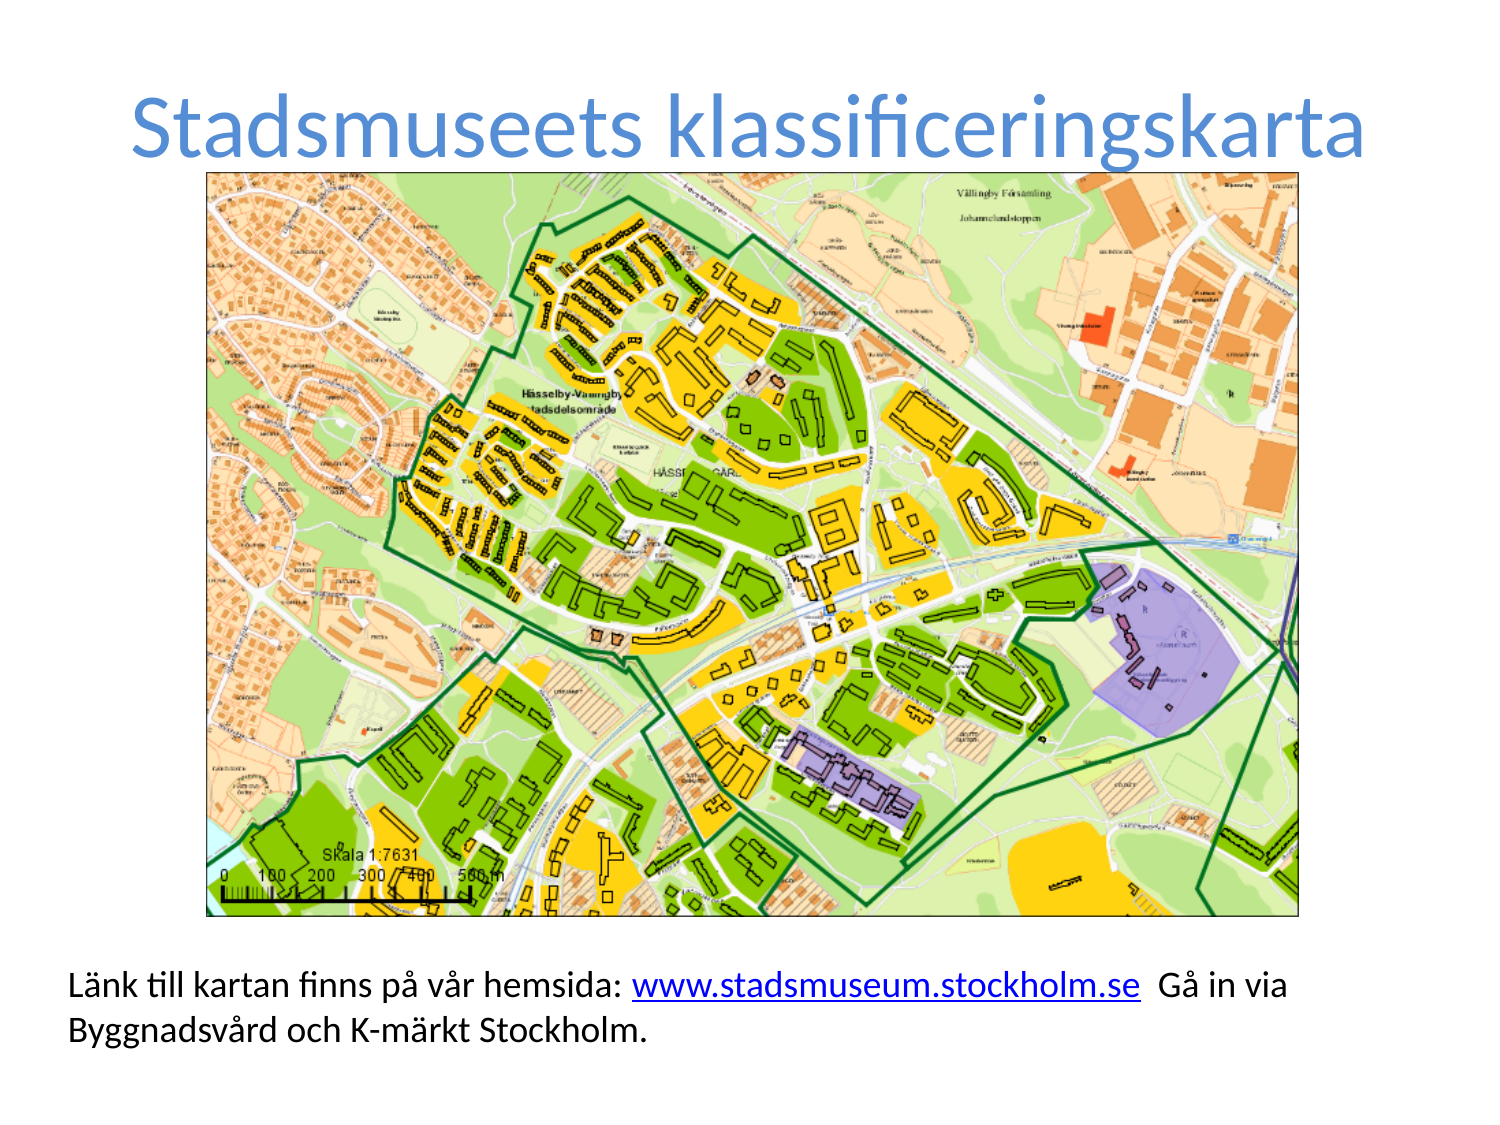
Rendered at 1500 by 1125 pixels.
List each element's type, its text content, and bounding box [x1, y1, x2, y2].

picture [206, 172, 1300, 918]
text_box Länk till kartan finns på vår hemsida: www.stadsmuseum.stockholm.se Gå in via Byggnadsvård och K-märkt Stockholm. [53, 952, 1447, 1057]
title Stadsmuseets klassificeringskarta [74, 44, 1426, 197]
